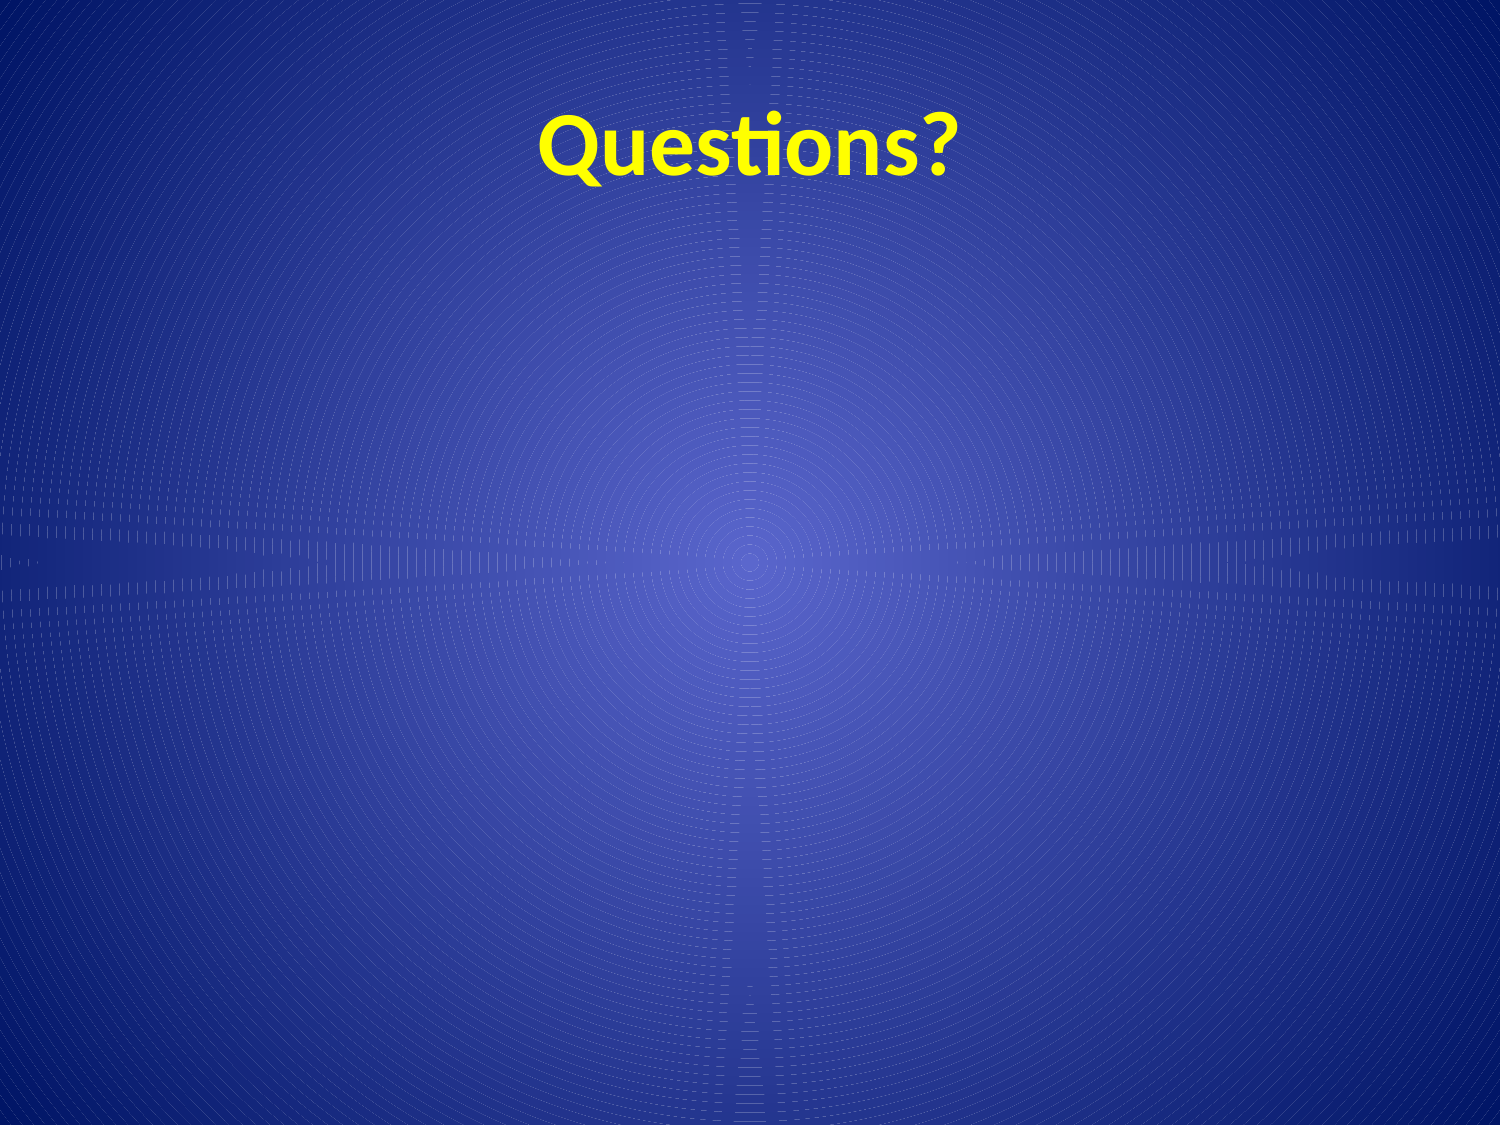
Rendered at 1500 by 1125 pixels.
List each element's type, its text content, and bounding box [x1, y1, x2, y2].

list [75, 262, 1425, 1005]
title Questions? [75, 45, 1425, 233]
